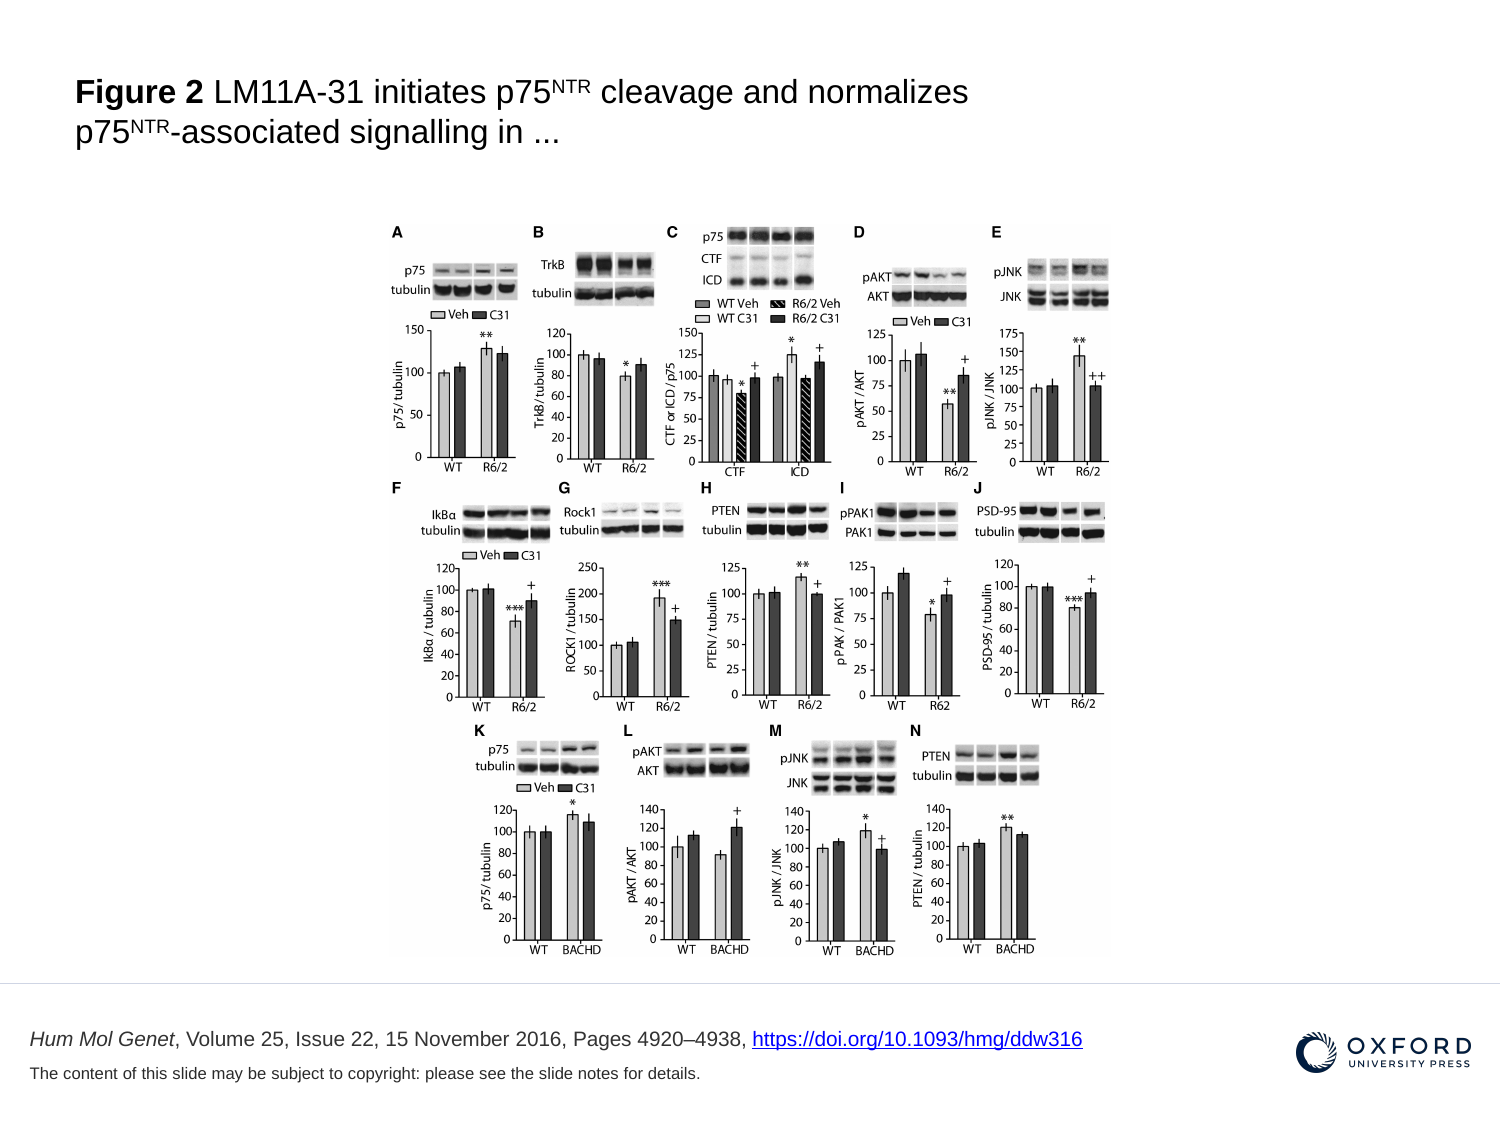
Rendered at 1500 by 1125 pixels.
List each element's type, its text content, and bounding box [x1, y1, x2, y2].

picture [1296, 1032, 1471, 1073]
title Figure 2 LM11A-31 initiates p75NTR cleavage and normalizes p75NTR-associated signalling in ... [75, 69, 1078, 171]
footer Hum Mol Genet, Volume 25, Issue 22, 15 November 2016, Pages 4920–4938, https://doi.org/10.1093/hmg/ddw316 The content of this slide may be subject to copyright: please see the slide notes for details. [0, 983, 1260, 1125]
picture [389, 224, 1111, 957]
